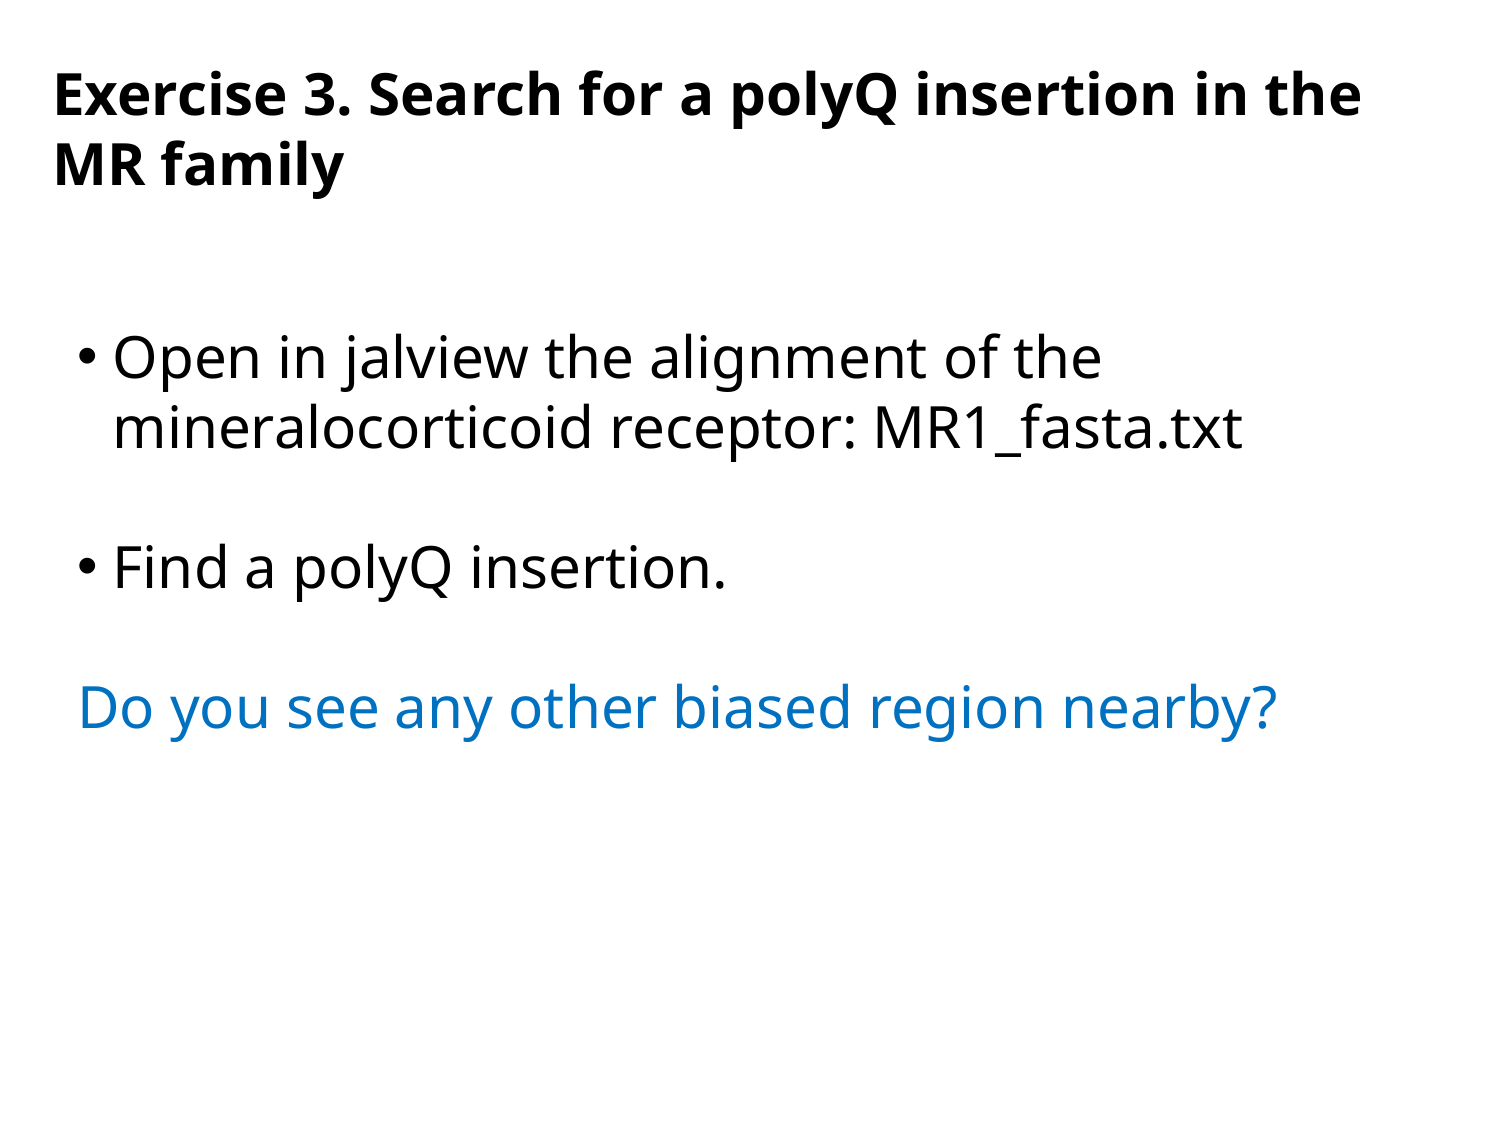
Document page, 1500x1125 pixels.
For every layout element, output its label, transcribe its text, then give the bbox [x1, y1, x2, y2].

text_box Open in jalview the alignment of the mineralocorticoid receptor: MR1_fasta.txt Find a polyQ insertion. Do you see any other biased region nearby? [62, 312, 1400, 818]
text_box Exercise 3. Search for a polyQ insertion in the MR family [37, 49, 1475, 205]
